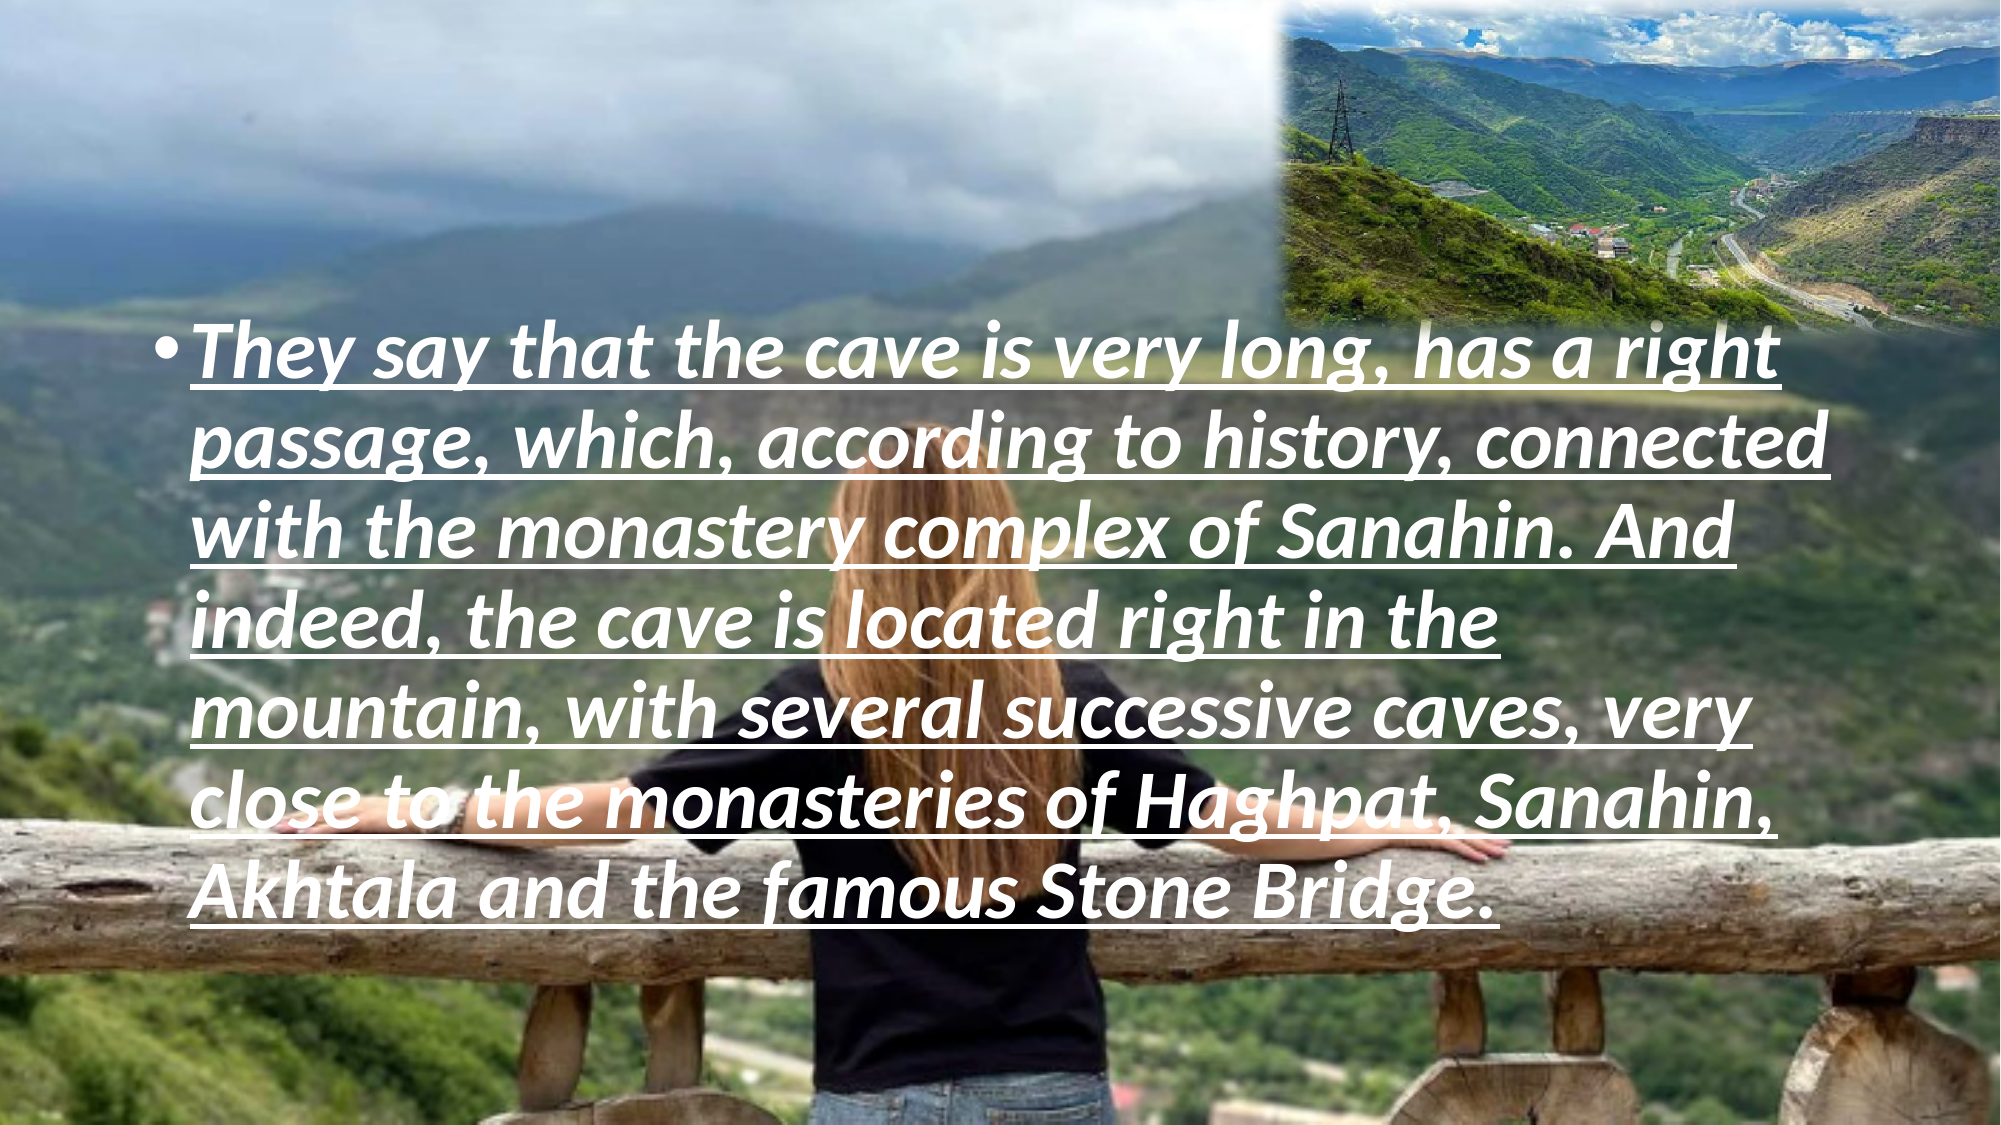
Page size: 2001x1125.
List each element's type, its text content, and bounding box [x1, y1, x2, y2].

picture [0, 0, 2001, 1125]
list They say that the cave is very long, has a right passage, which, according to history, connected with the monastery complex of Sanahin. And indeed, the cave is located right in the mountain, with several successive caves, very close to the monasteries of Haghpat, Sanahin, Akhtala and the famous Stone Bridge. [137, 299, 1863, 1014]
